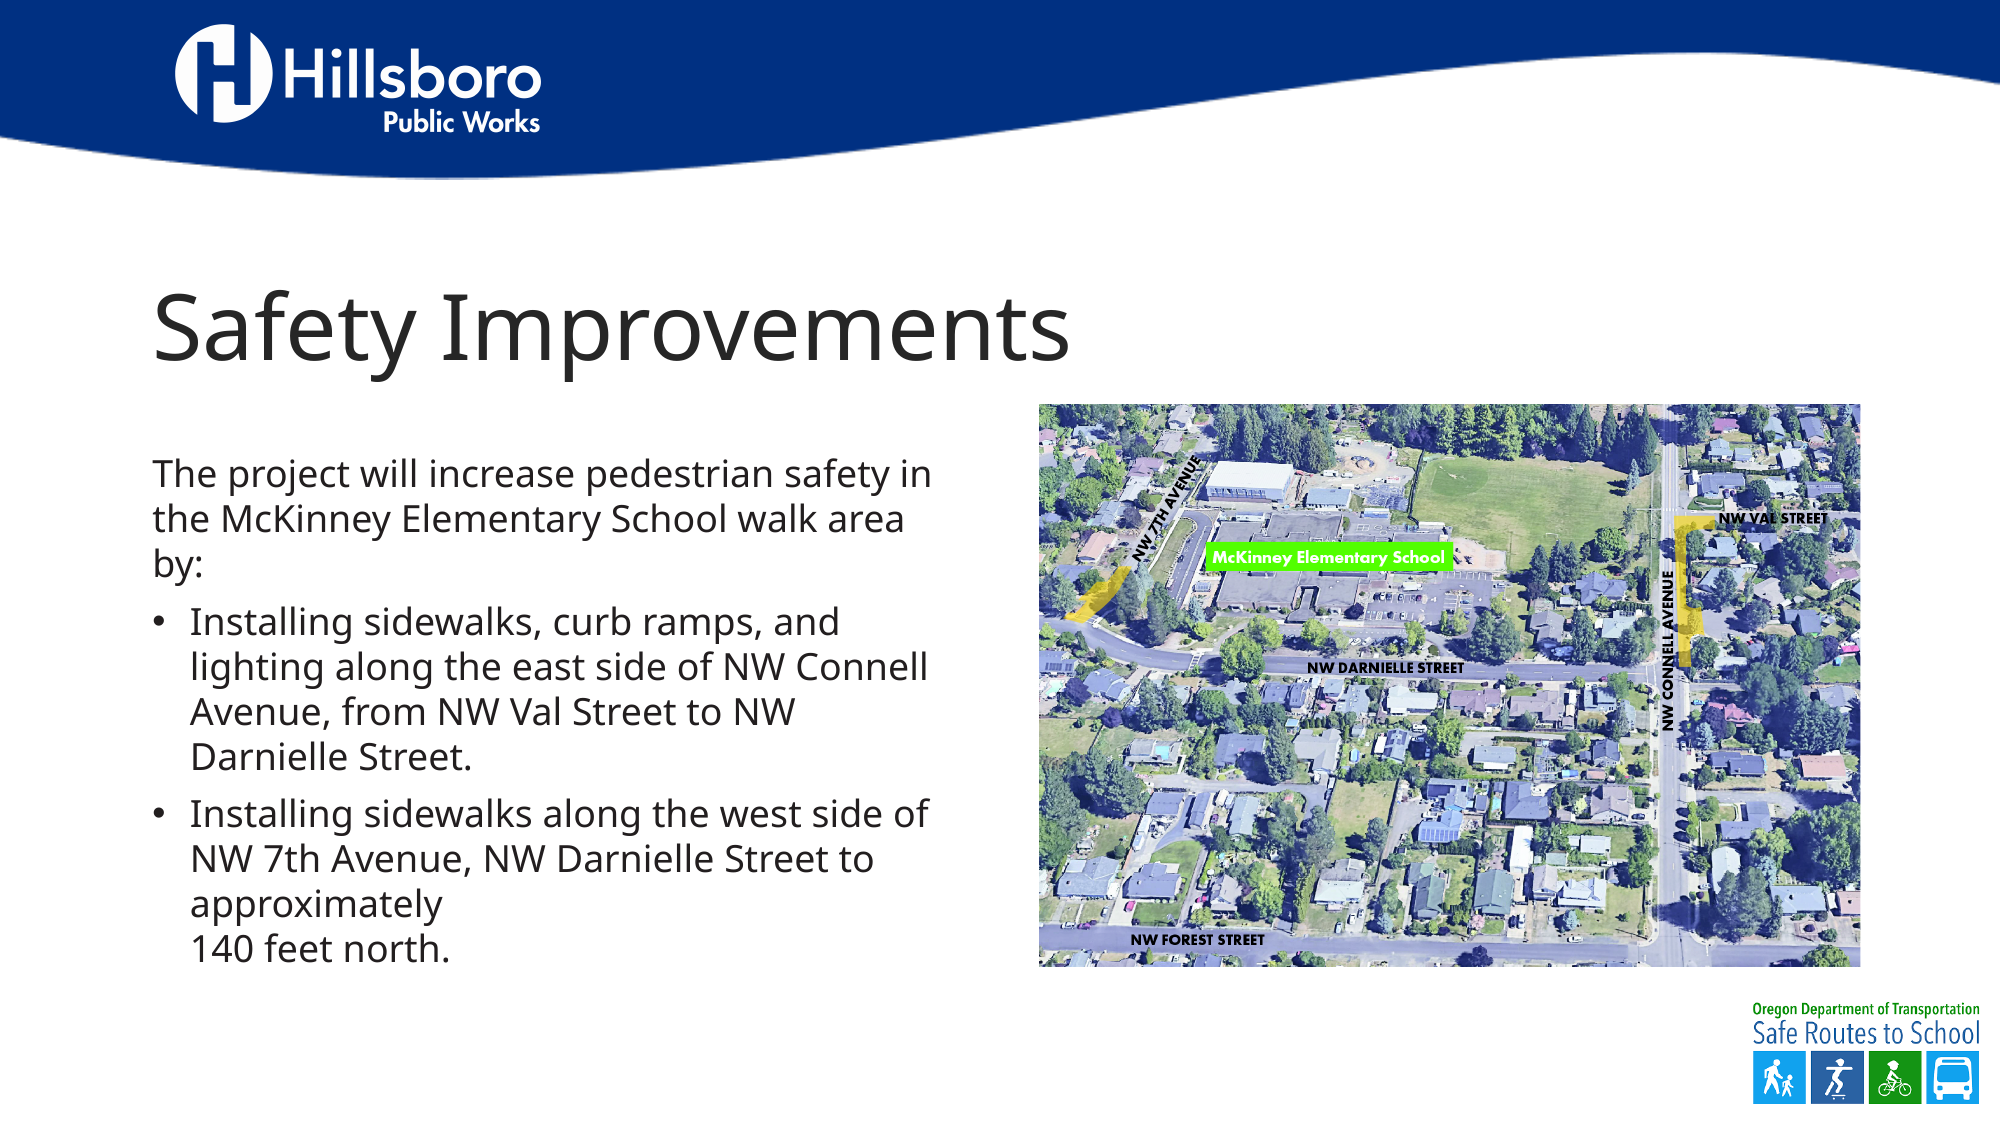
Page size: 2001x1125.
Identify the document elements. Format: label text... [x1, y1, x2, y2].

title Safety Improvements [137, 222, 1863, 440]
picture [1751, 1000, 1981, 1106]
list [1038, 404, 1861, 967]
picture [0, 0, 2000, 180]
list The project will increase pedestrian safety in the McKinney Elementary School walk area by: Installing sidewalks, curb ramps, and lighting along the east side of NW Connell Avenue, from NW Val Street to NW Darnielle Street. Installing sidewalks along the west side of NW 7th Avenue, NW Darnielle Street to approximately 140 feet north. [137, 442, 961, 1052]
